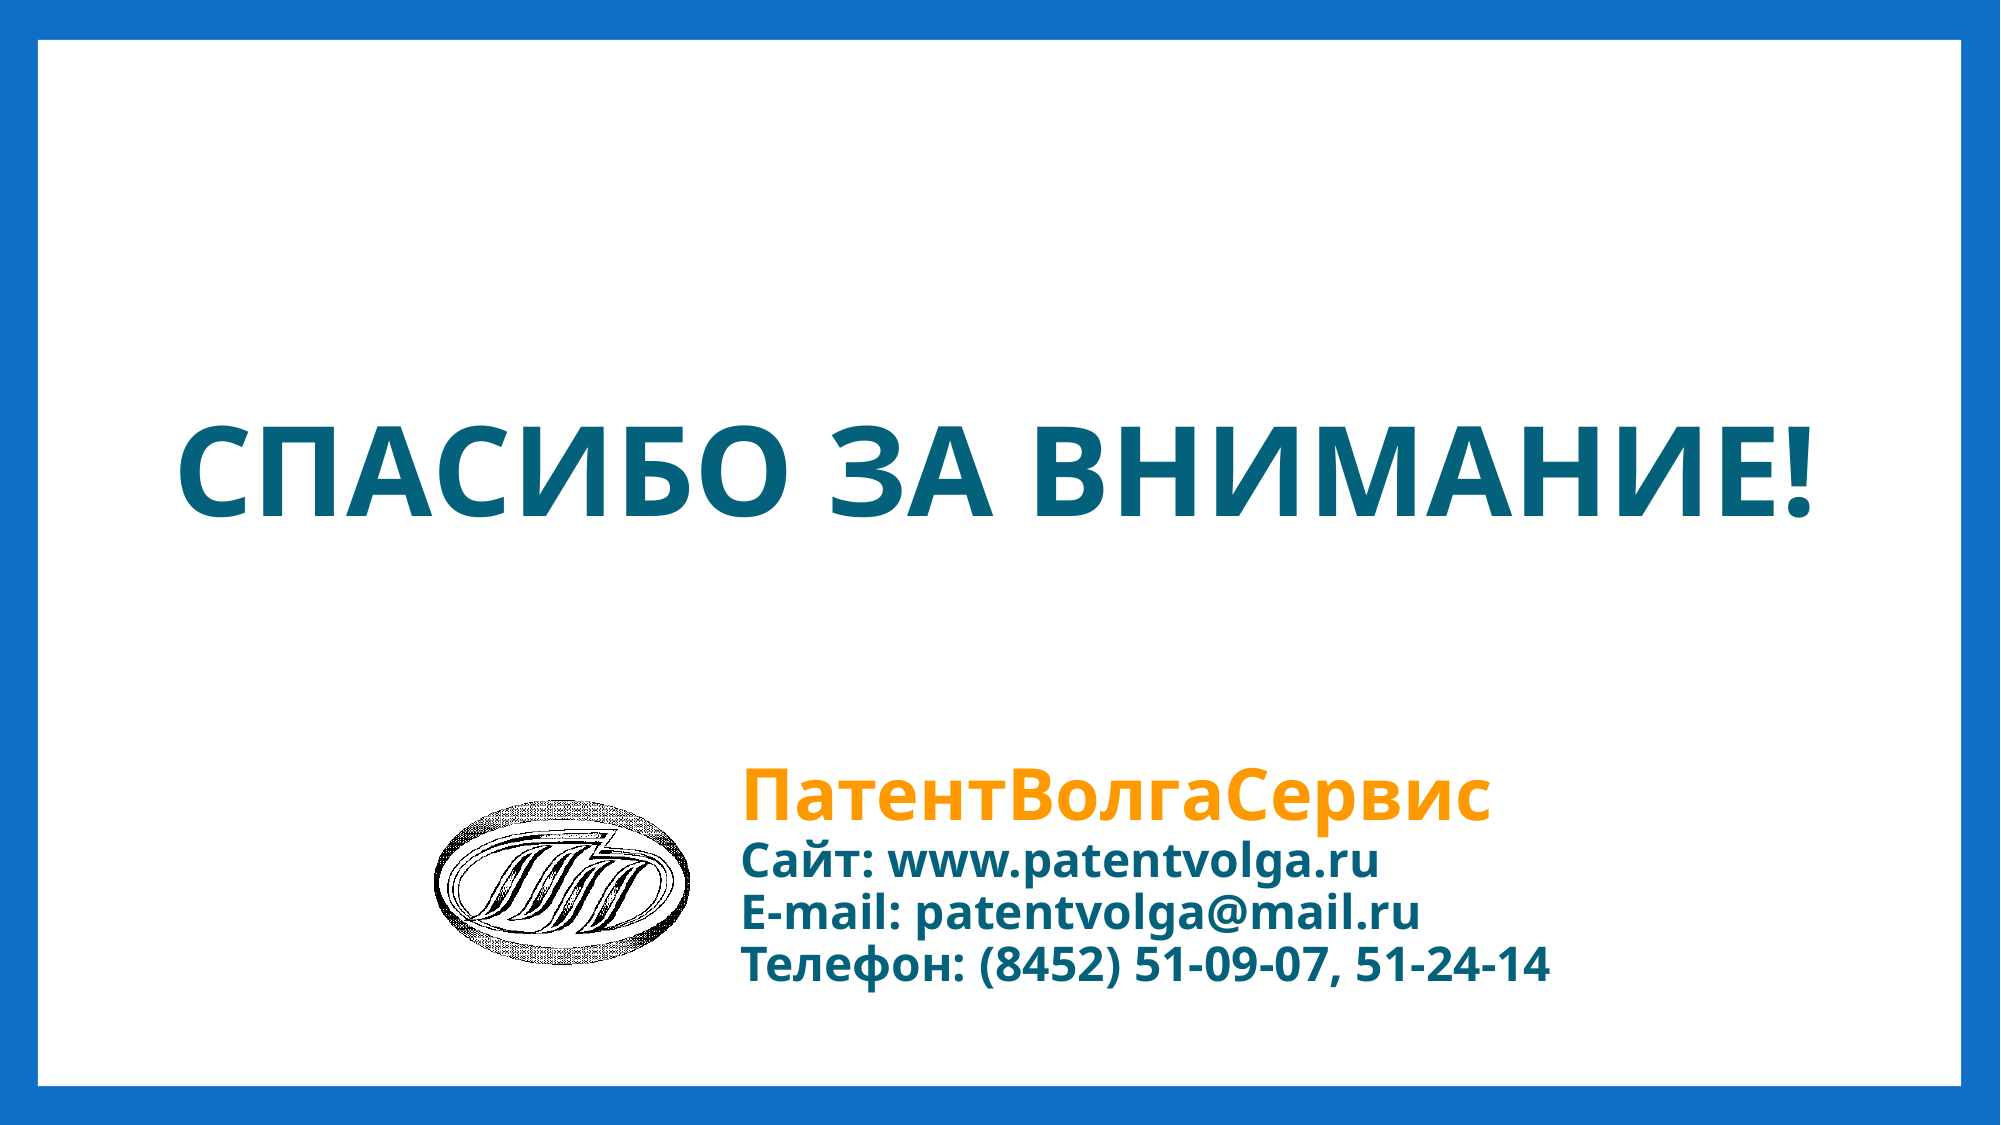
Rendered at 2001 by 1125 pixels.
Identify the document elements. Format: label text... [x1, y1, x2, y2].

title СПАСИБО ЗА ВНИМАНИЕ! [56, 326, 1936, 627]
picture [417, 791, 699, 978]
text_box ПатентВолгаСервис Сайт: www.patentvolga.ru E-mail: patentvolga@mail.ru Телефон: (8452) 51-09-07, 51-24-14 [725, 750, 1836, 1000]
